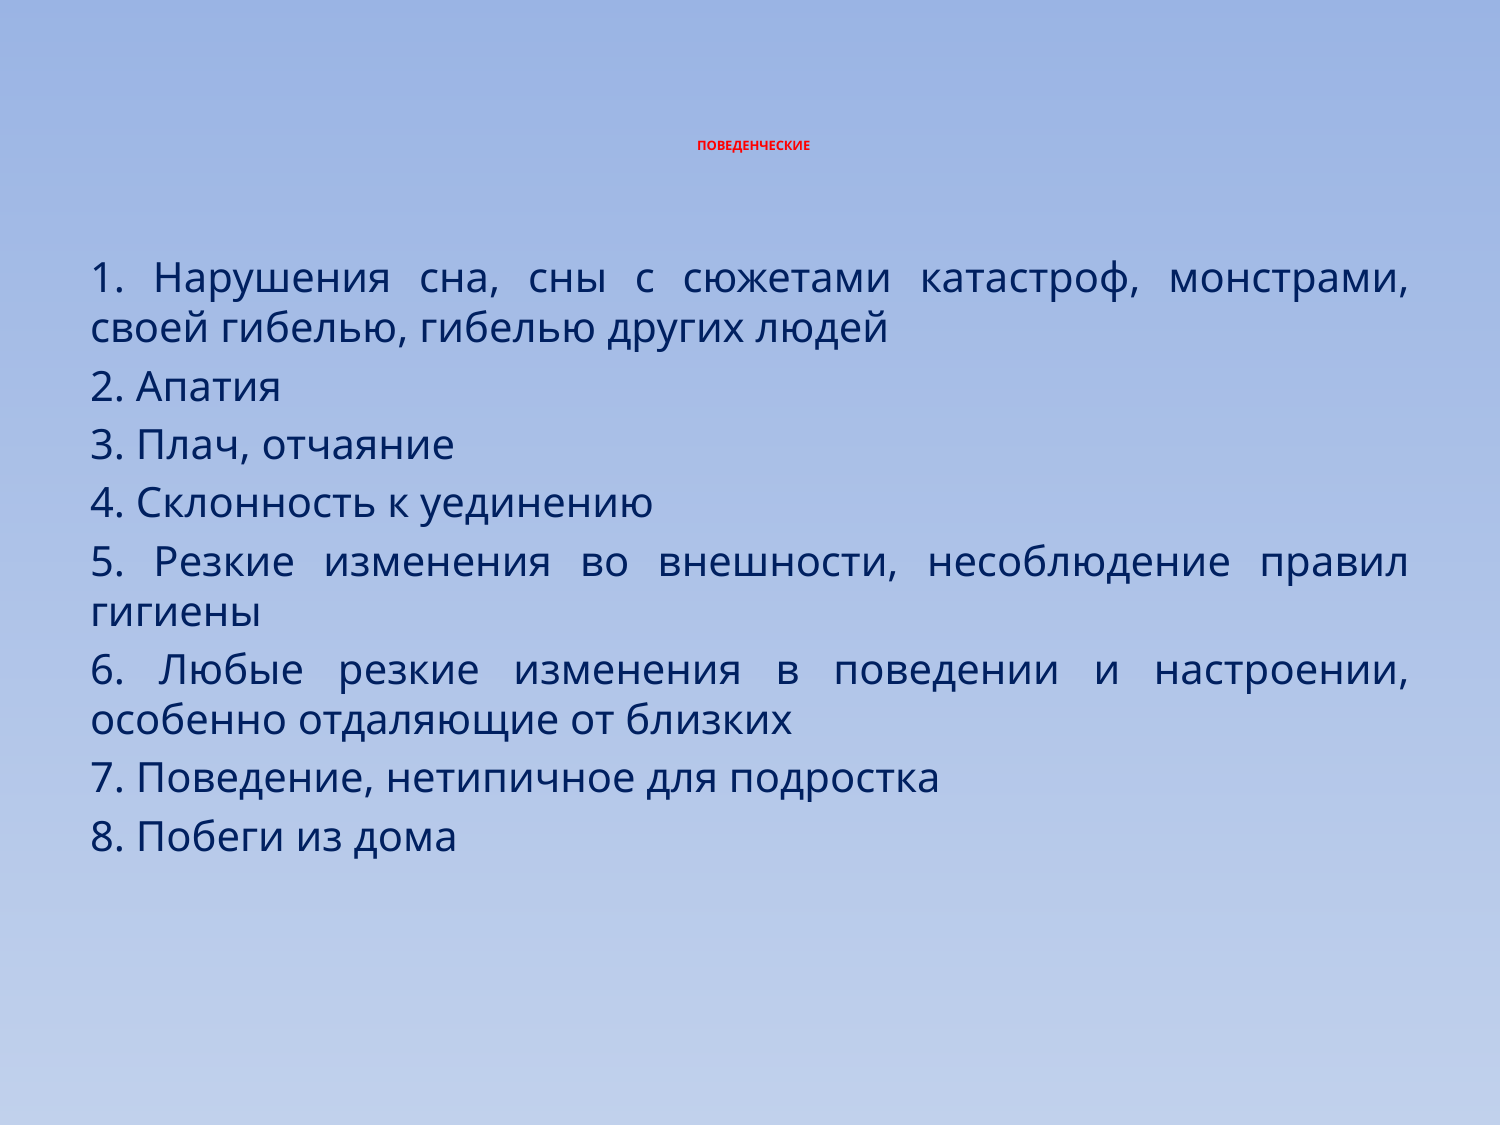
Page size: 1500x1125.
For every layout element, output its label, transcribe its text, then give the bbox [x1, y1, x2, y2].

title ПОВЕДЕНЧЕСКИЕ [75, 45, 1425, 232]
list 1. Нарушения сна, сны с сюжетами катастроф, монстрами, своей гибелью, гибелью других людей 2. Апатия 3. Плач, отчаяние 4. Склонность к уединению 5. Резкие изменения во внешности, несоблюдение правил гигиены 6. Любые резкие изменения в поведении и настроении, особенно отдаляющие от близких 7. Поведение, нетипичное для подростка 8. Побеги из дома [75, 243, 1425, 1047]
